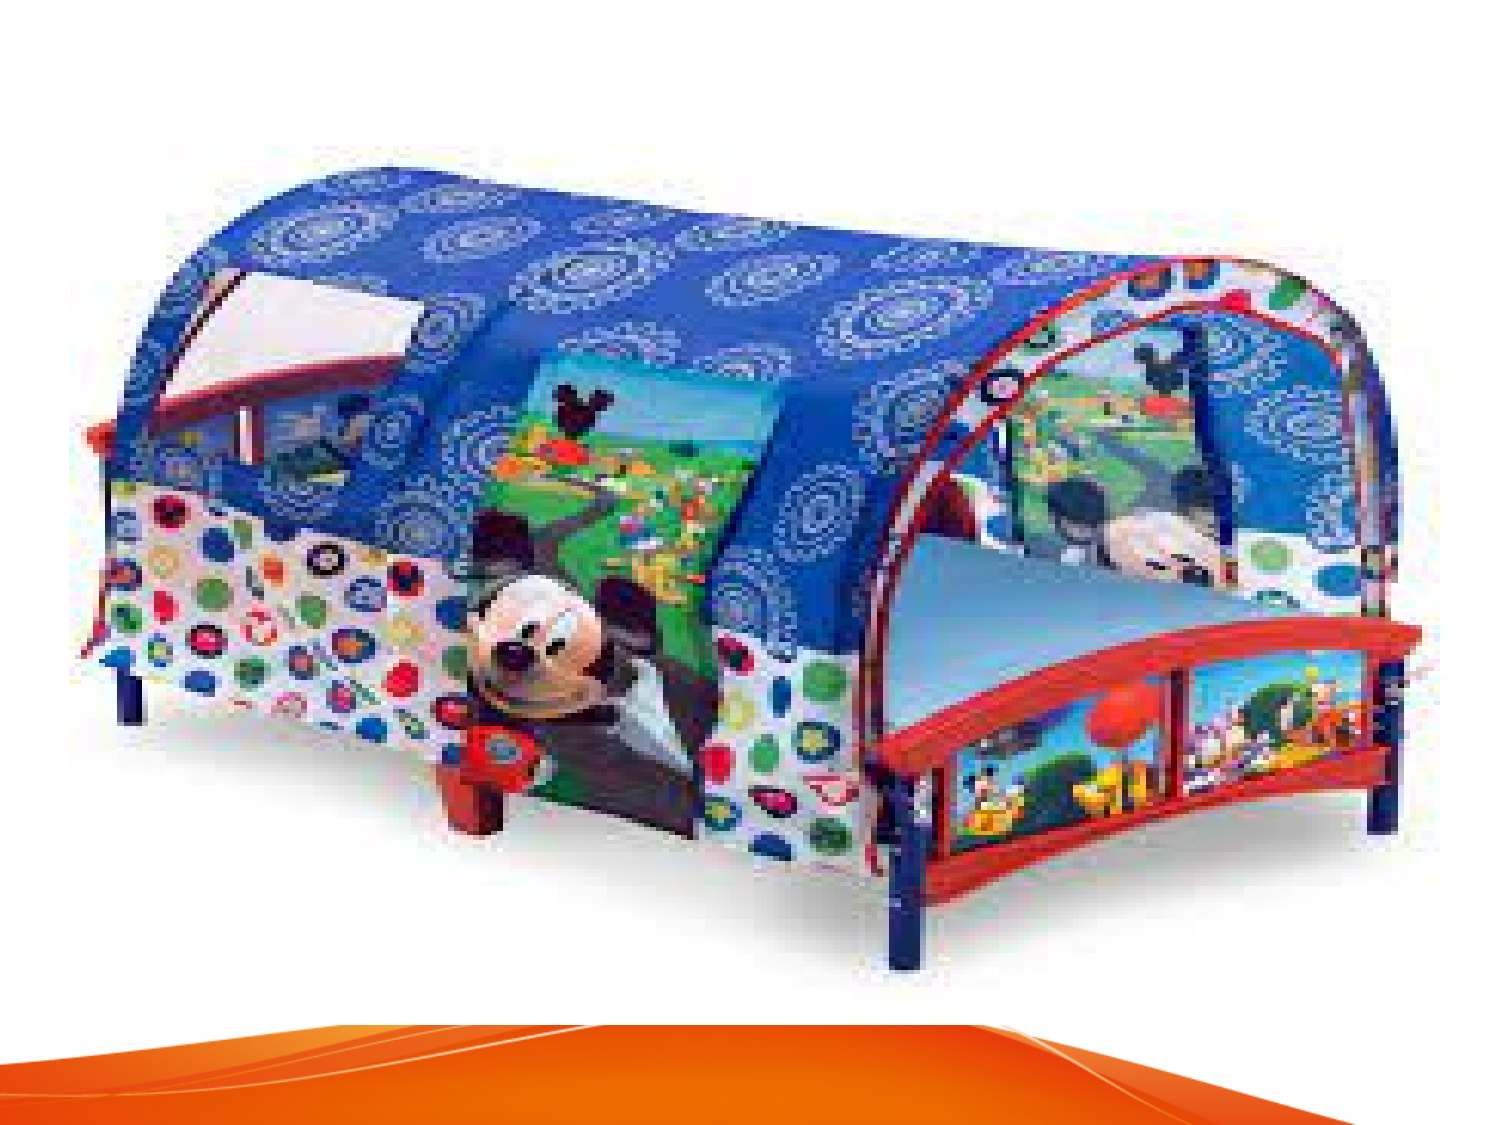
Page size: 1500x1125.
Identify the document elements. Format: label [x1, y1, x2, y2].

picture [0, 0, 1500, 1125]
slide_number [1074, 1025, 1425, 1103]
